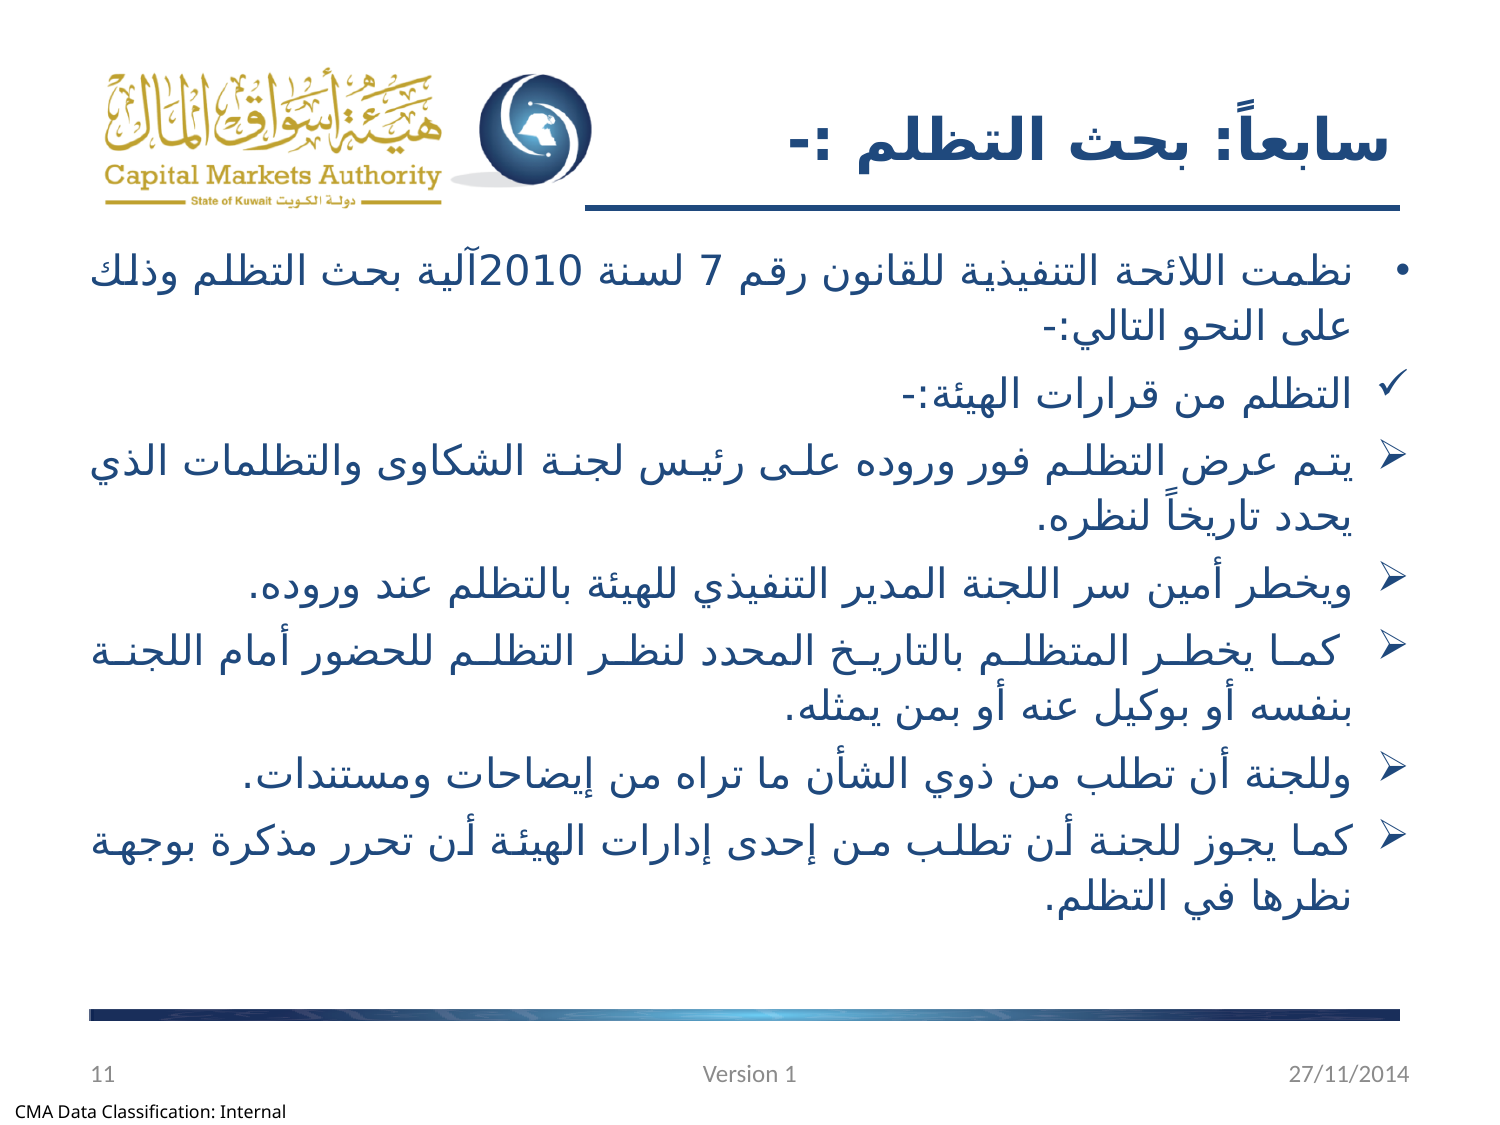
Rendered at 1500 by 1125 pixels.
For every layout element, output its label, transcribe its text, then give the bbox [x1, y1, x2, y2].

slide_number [1074, 1042, 1425, 1103]
picture [87, 62, 608, 213]
slide_number 11 [75, 1042, 425, 1103]
footer Version 1 [512, 1042, 988, 1103]
list نظمت اللائحة التنفيذية للقانون رقم 7 لسنة 2010آلية بحث التظلم وذلك على النحو التالي:- التظلم من قرارات الهيئة:- يتم عرض التظلم فور وروده على رئيس لجنة الشكاوى والتظلمات الذي يحدد تاريخاً لنظره. ويخطر أمين سر اللجنة المدير التنفيذي للهيئة بالتظلم عند وروده. كما يخطر المتظلم بالتاريخ المحدد لنظر التظلم للحضور أمام اللجنة بنفسه أو بوكيل عنه أو بمن يمثله. وللجنة أن تطلب من ذوي الشأن ما تراه من إيضاحات ومستندات. كما يجوز للجنة أن تطلب من إحدى إدارات الهيئة أن تحرر مذكرة بوجهة نظرها في التظلم. [75, 231, 1425, 1005]
picture [87, 1009, 1401, 1021]
title سابعاً: بحث التظلم :- [442, 43, 1407, 231]
